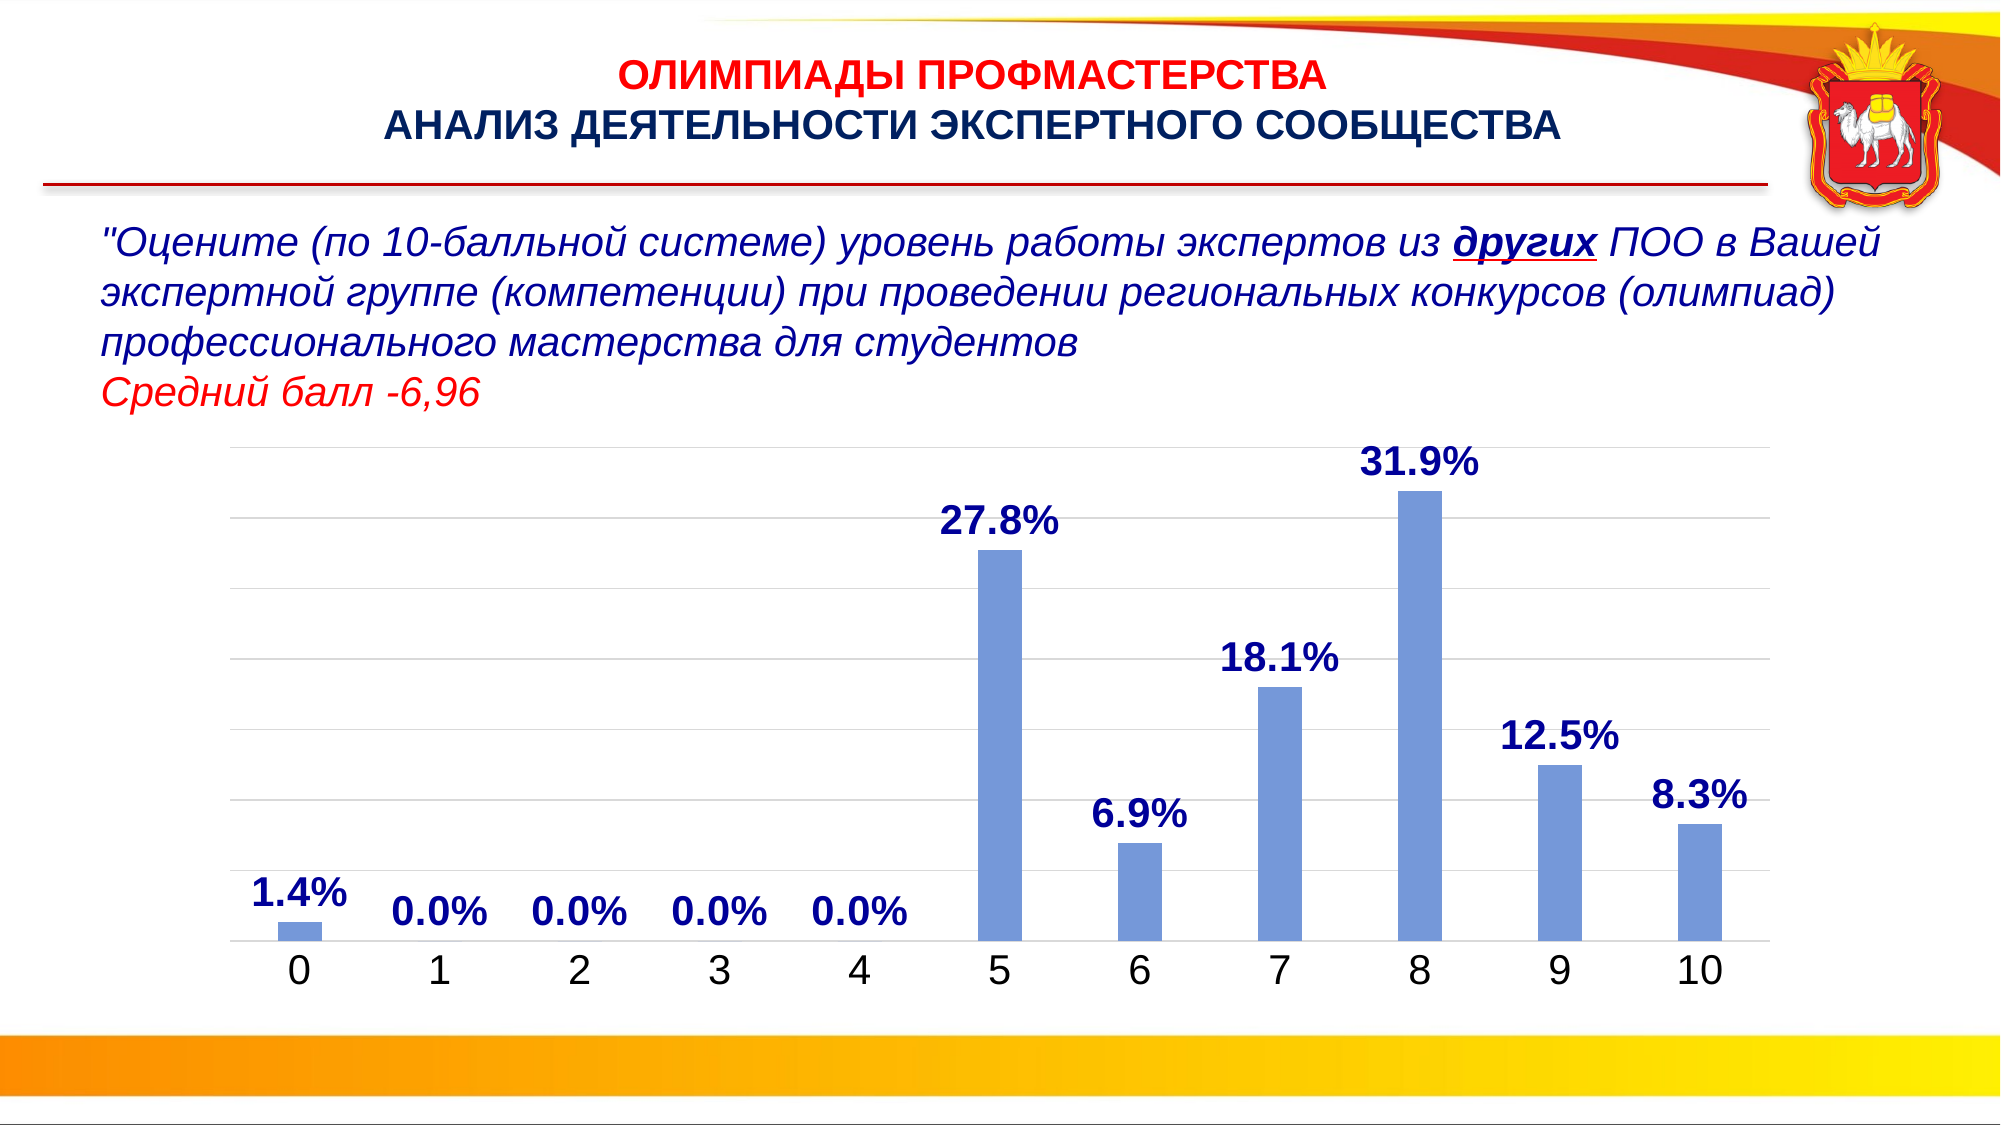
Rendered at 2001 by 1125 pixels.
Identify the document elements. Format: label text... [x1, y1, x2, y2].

text_box "Оцените (по 10-балльной системе) уровень работы экспертов из других ПОО в Вашей экспертной группе (компетенции) при проведении региональных конкурсов (олимпиад) профессионального мастерства для студентов Средний балл -6,96 [85, 207, 2000, 423]
picture [0, 0, 2001, 1125]
chart [197, 436, 1803, 1006]
text_box ОЛИМПИАДЫ ПРОФМАСТЕРСТВА АНАЛИЗ ДЕЯТЕЛЬНОСТИ ЭКСПЕРТНОГО СООБЩЕСТВА [135, 74, 1801, 156]
